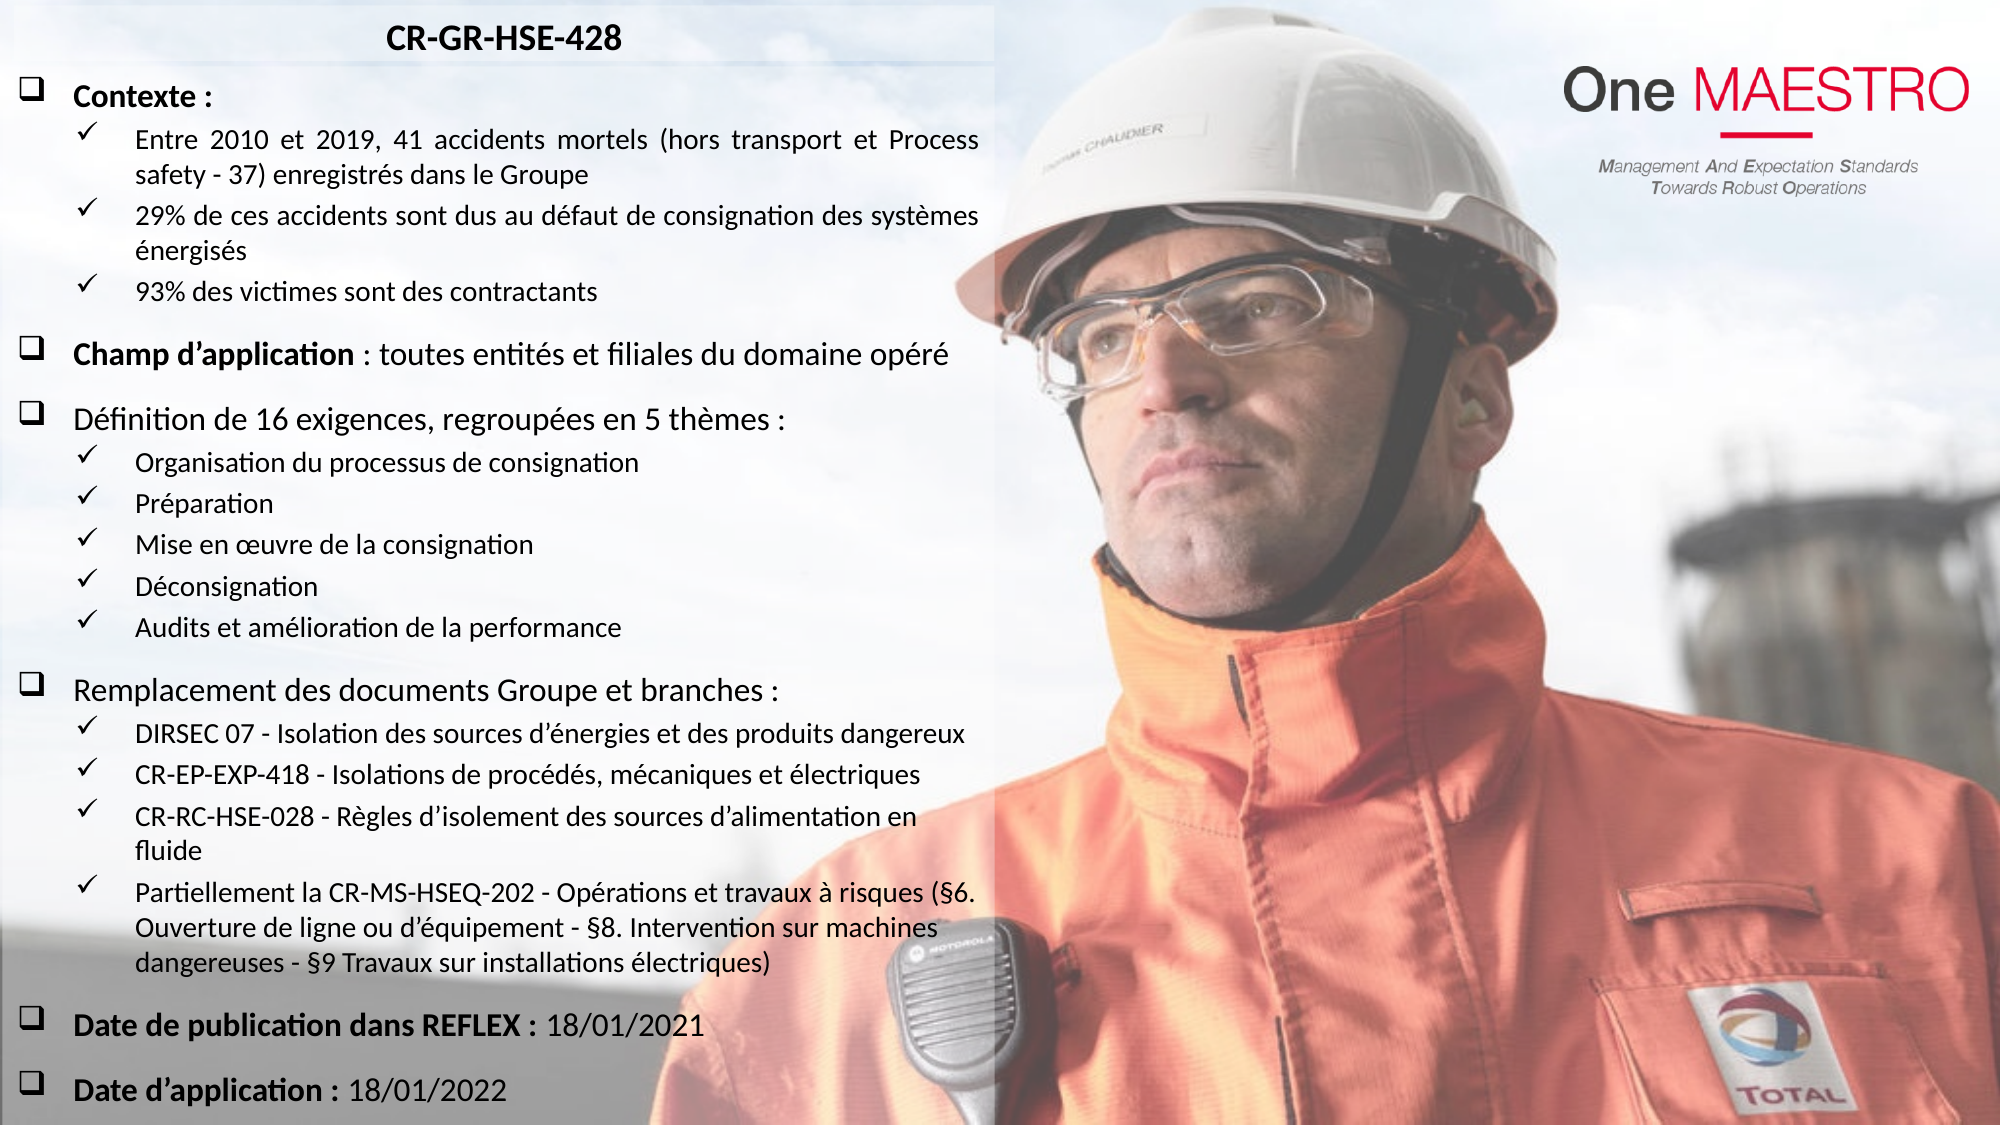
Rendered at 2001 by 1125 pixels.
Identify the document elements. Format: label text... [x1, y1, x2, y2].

list Contexte : Entre 2010 et 2019, 41 accidents mortels (hors transport et Process safety - 37) enregistrés dans le Groupe 29% de ces accidents sont dus au défaut de consignation des systèmes énergisés 93% des victimes sont des contractants Champ d’application : toutes entités et filiales du domaine opéré Définition de 16 exigences, regroupées en 5 thèmes : Organisation du processus de consignation Préparation Mise en œuvre de la consignation Déconsignation Audits et amélioration de la performance Remplacement des documents Groupe et branches : DIRSEC 07 - Isolation des sources d’énergies et des produits dangereux CR-EP-EXP-418 - Isolations de procédés, mécaniques et électriques CR-RC-HSE-028 - Règles d’isolement des sources d’alimentation en fluide Partiellement la CR-MS-HSEQ-202 - Opérations et travaux à risques (§6. Ouverture de ligne ou d’équipement - §8. Intervention sur machines dangereuses - §9 Travaux sur installations électriques) Date de publication dans REFLEX : 18/01/2021 Date d’application : 18/01/2022 [2, 66, 995, 1125]
text_box CR-GR-HSE-428 [14, 5, 995, 61]
picture [1564, 66, 1969, 197]
